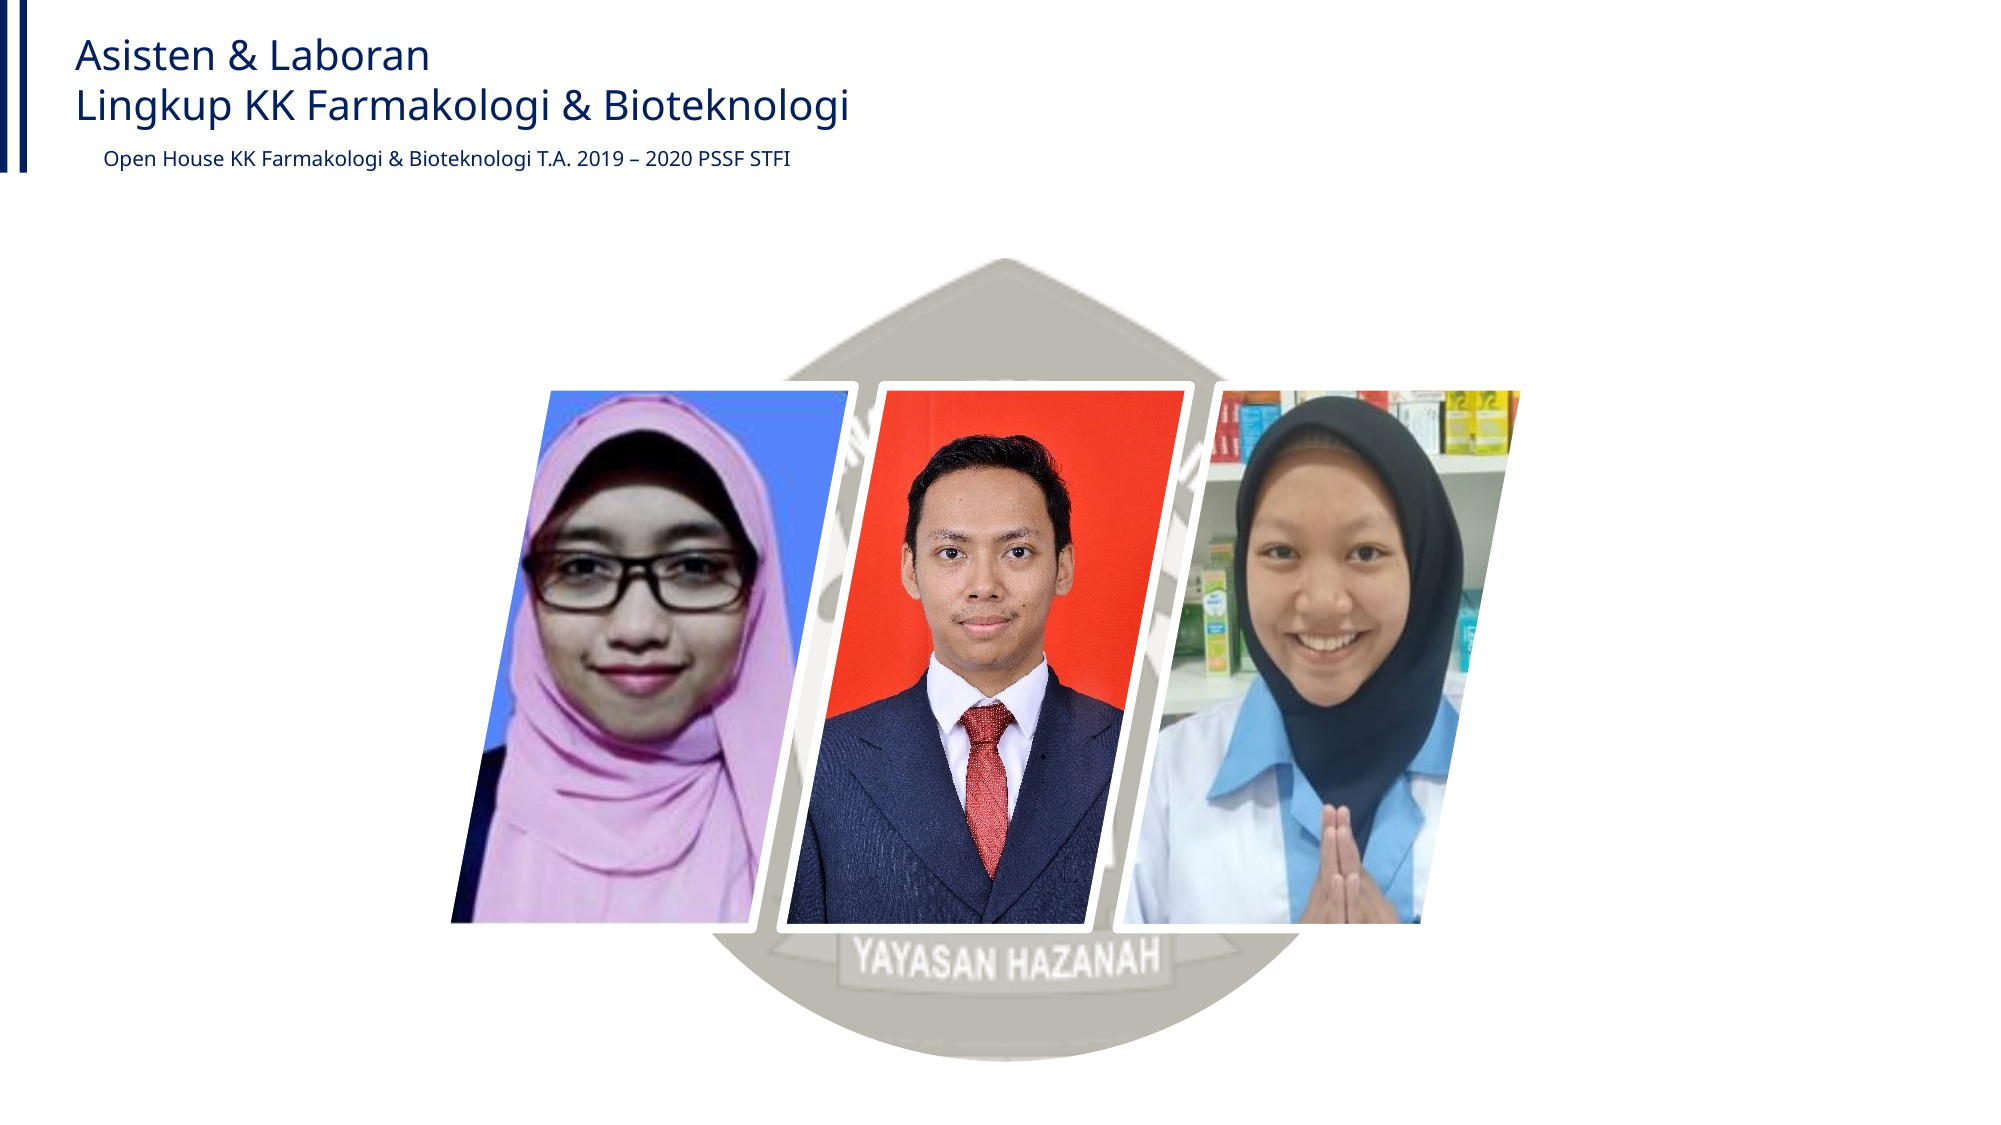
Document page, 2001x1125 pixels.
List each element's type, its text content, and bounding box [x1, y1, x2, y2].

text_box [706, 256, 1306, 1064]
text_box Open House KK Farmakologi & Bioteknologi T.A. 2019 – 2020 PSSF STFI [88, 137, 806, 178]
text_box [1115, 383, 1529, 931]
text_box [442, 383, 857, 931]
text_box [17, 0, 29, 175]
text_box [778, 383, 1193, 931]
text_box Asisten & Laboran Lingkup KK Farmakologi & Bioteknologi [60, 21, 866, 136]
text_box [0, 0, 10, 175]
